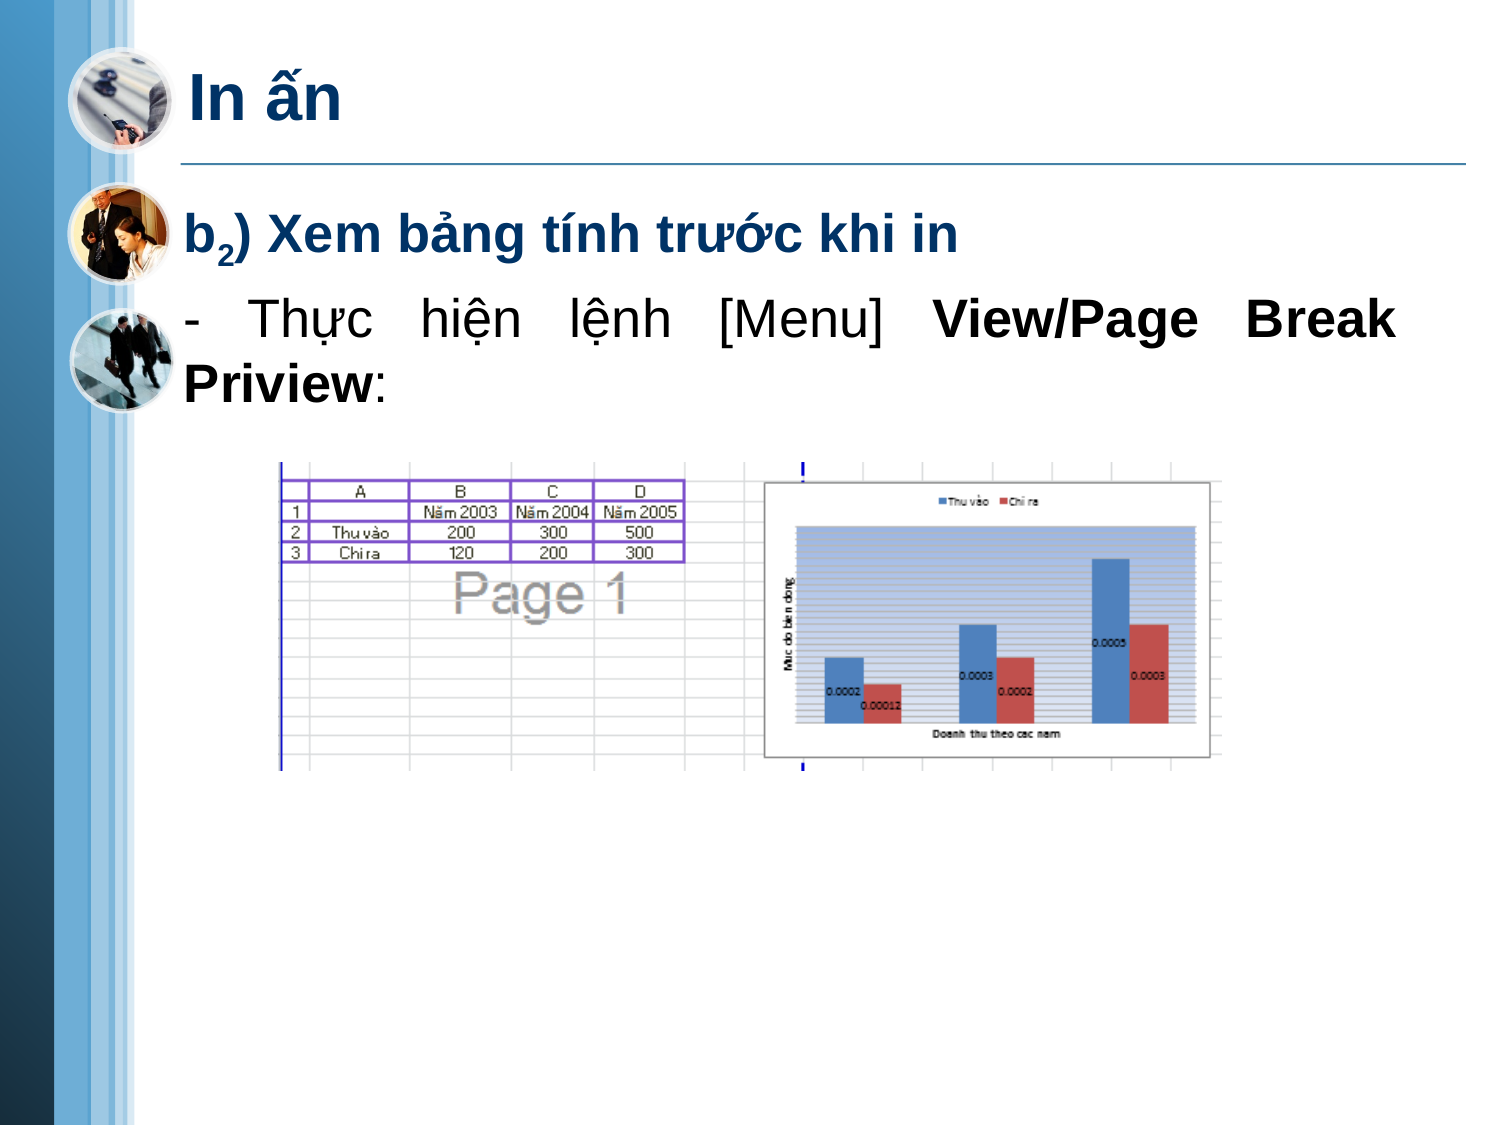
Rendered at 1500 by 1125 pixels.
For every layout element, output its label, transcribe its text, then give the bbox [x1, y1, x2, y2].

list b2) Xem bảng tính trước khi in - Thực hiện lệnh [Menu] View/Page Break Priview: [169, 190, 1413, 413]
picture [74, 189, 166, 279]
picture [75, 313, 169, 408]
title In ấn [173, 10, 1479, 177]
picture [78, 57, 166, 144]
picture [277, 462, 1223, 771]
